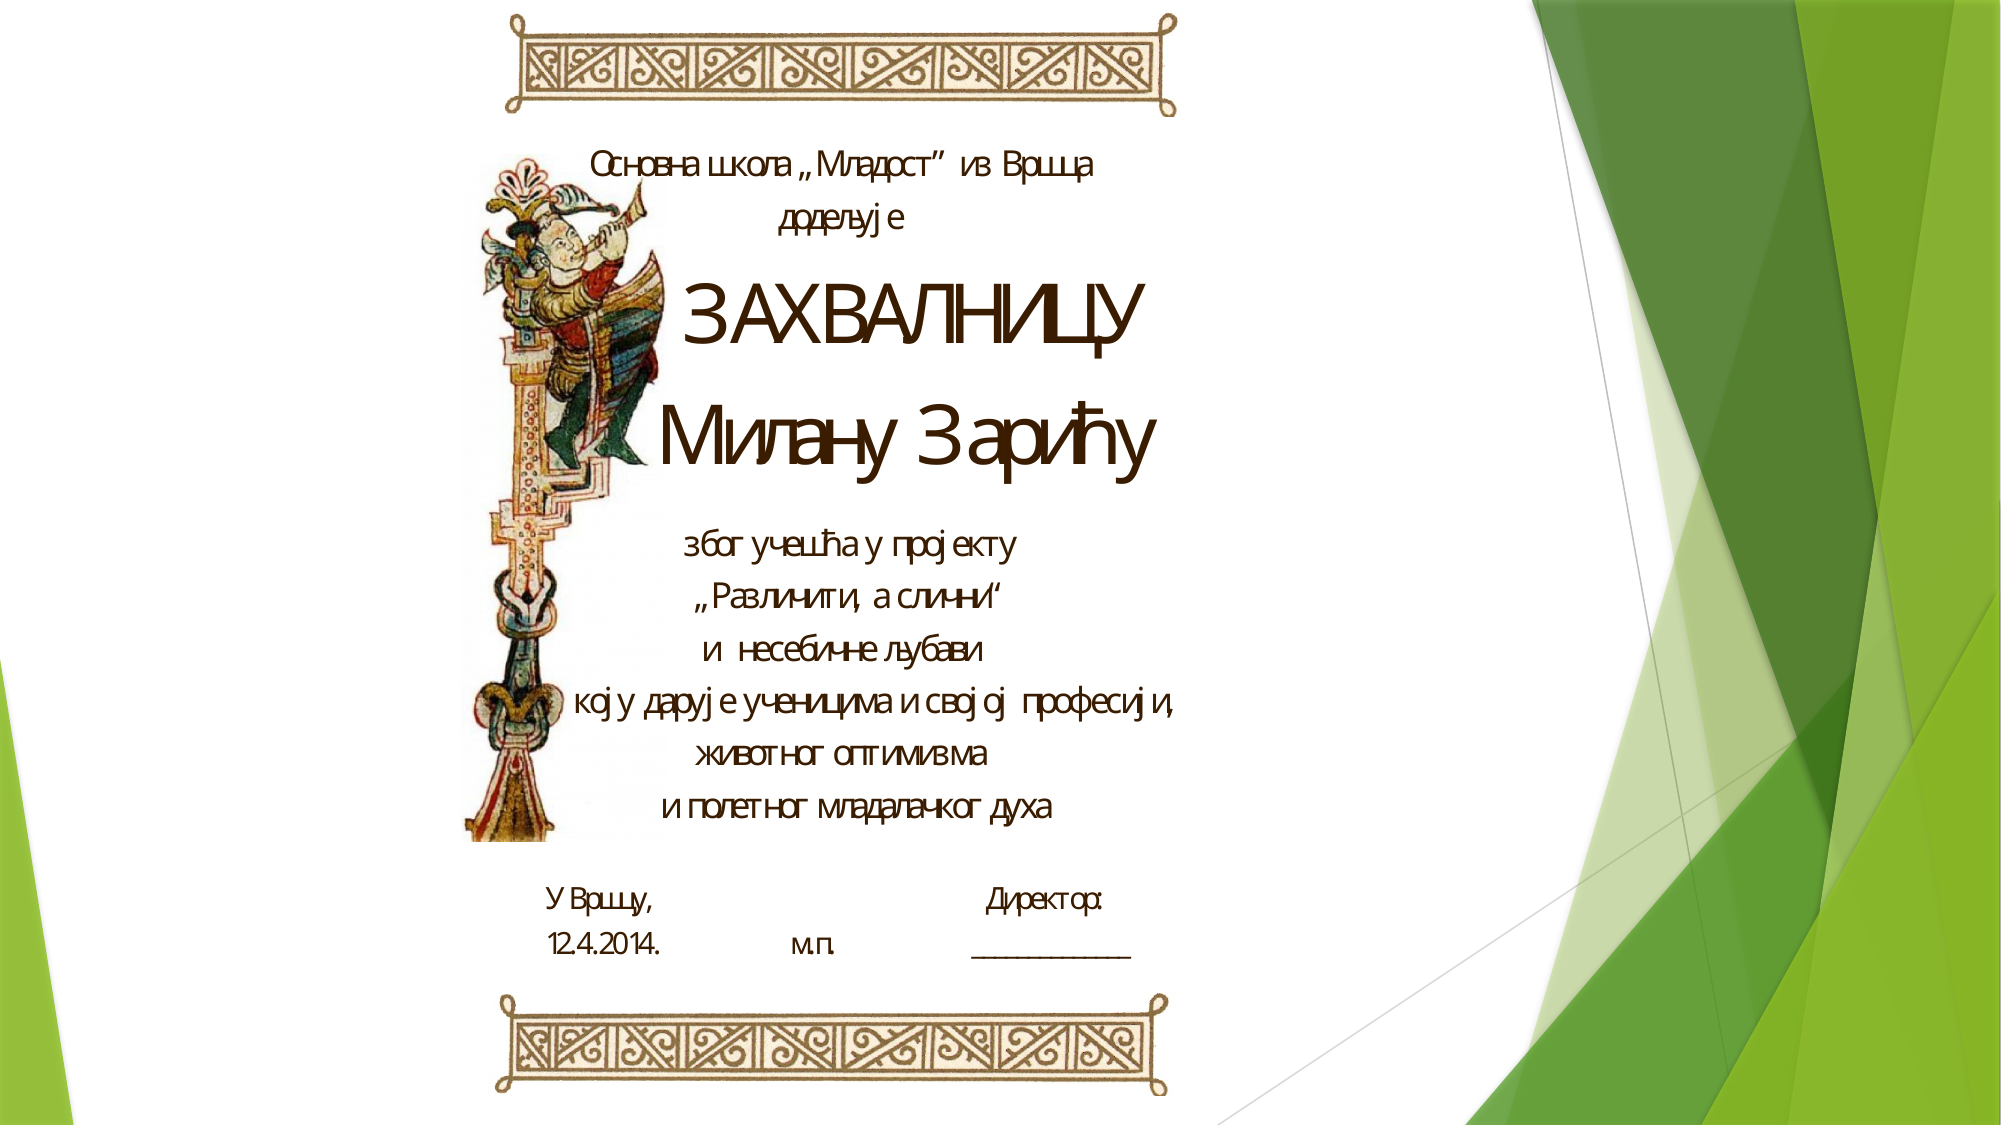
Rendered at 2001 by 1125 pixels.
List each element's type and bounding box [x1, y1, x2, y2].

picture [460, 9, 1195, 1097]
